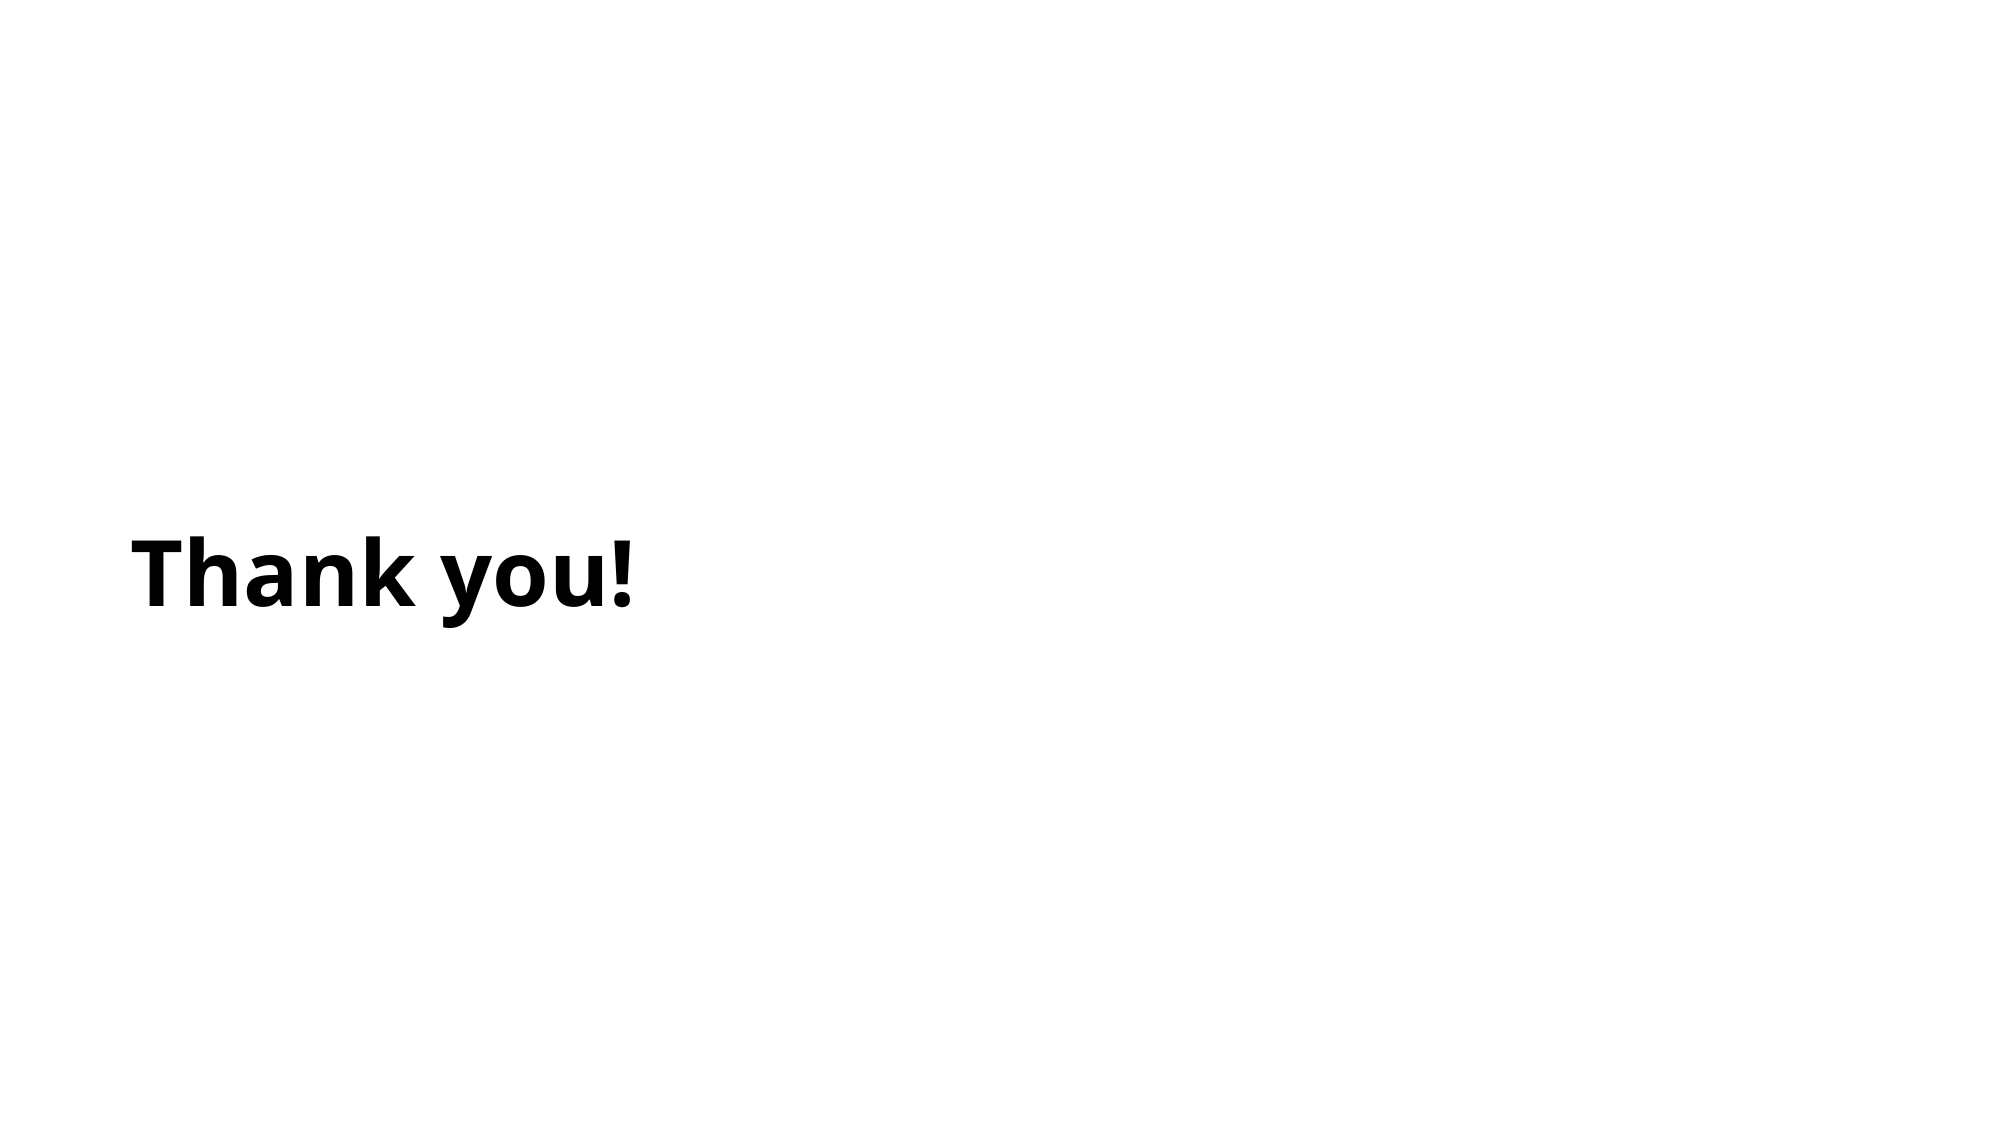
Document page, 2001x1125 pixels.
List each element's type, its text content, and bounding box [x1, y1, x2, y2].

title Thank you! [115, 467, 1841, 686]
